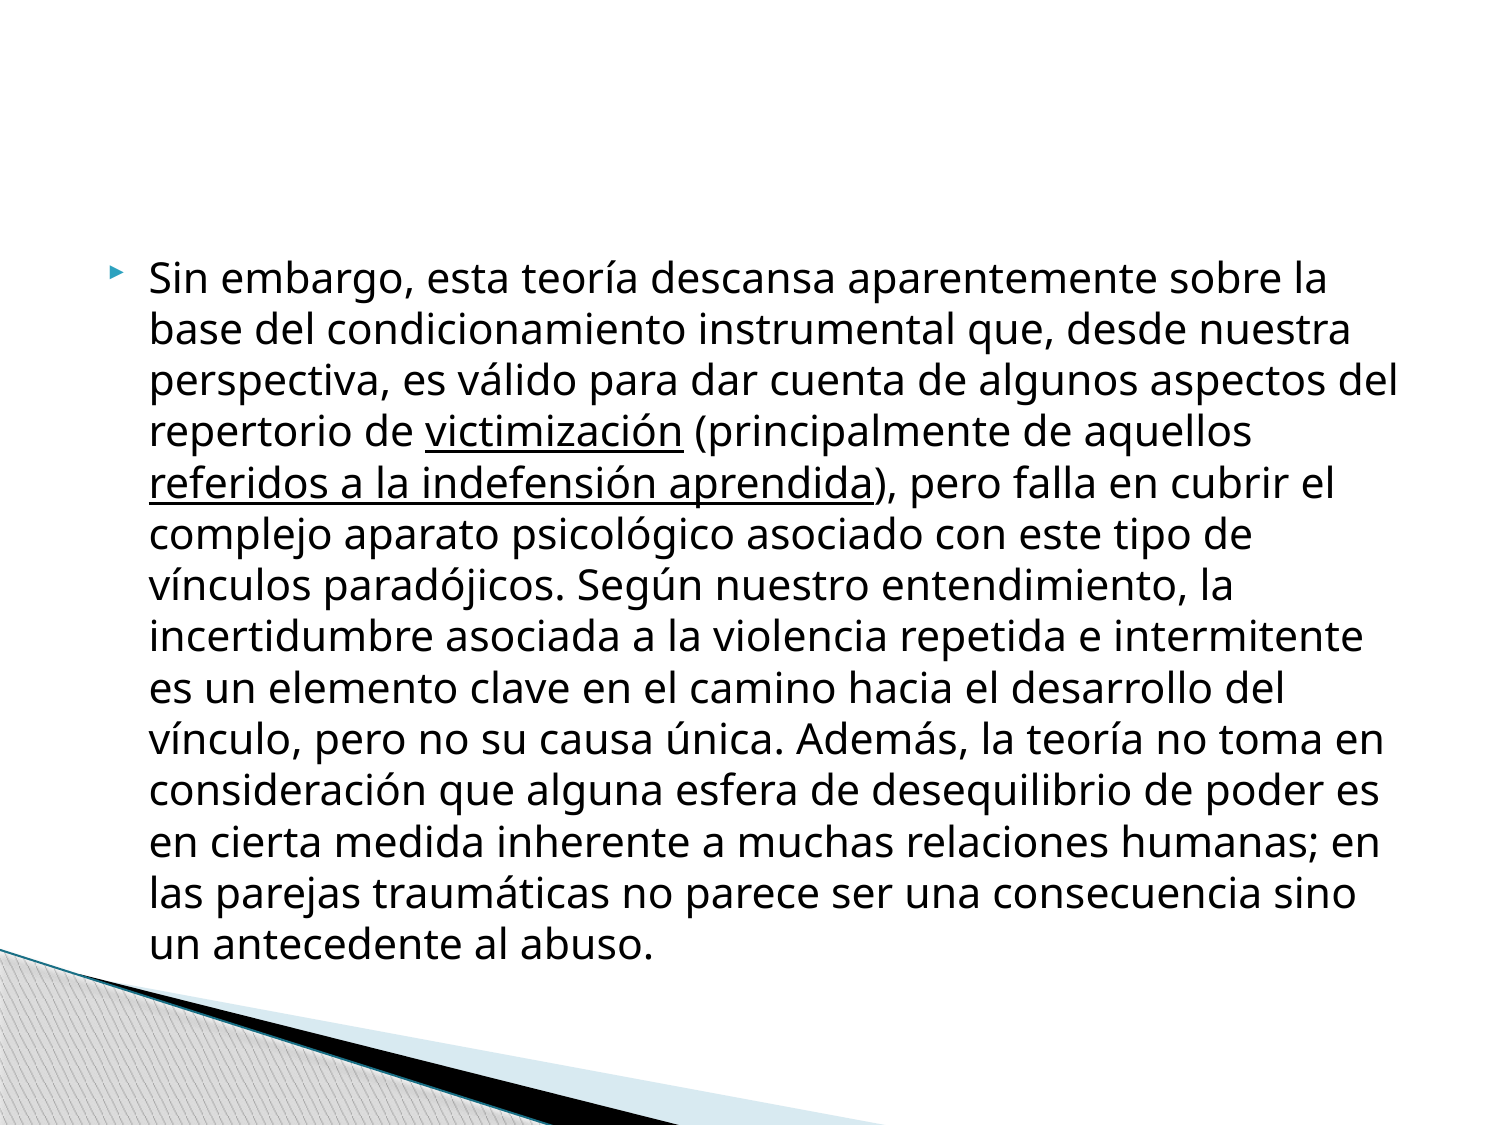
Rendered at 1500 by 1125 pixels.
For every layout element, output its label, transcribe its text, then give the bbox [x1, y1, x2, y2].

list Sin embargo, esta teoría descansa aparentemente sobre la base del condicionamiento instrumental que, desde nuestra perspectiva, es válido para dar cuenta de algunos aspectos del repertorio de victimización (principalmente de aquellos referidos a la indefensión aprendida), pero falla en cubrir el complejo aparato psicológico asociado con este tipo de vínculos paradójicos. Según nuestro entendimiento, la incertidumbre asociada a la violencia repetida e intermitente es un elemento clave en el camino hacia el desarrollo del vínculo, pero no su causa única. Además, la teoría no toma en consideración que alguna esfera de desequilibrio de poder es en cierta medida inherente a muchas relaciones humanas; en las parejas traumáticas no parece ser una consecuencia sino un antecedente al abuso. [75, 243, 1425, 986]
